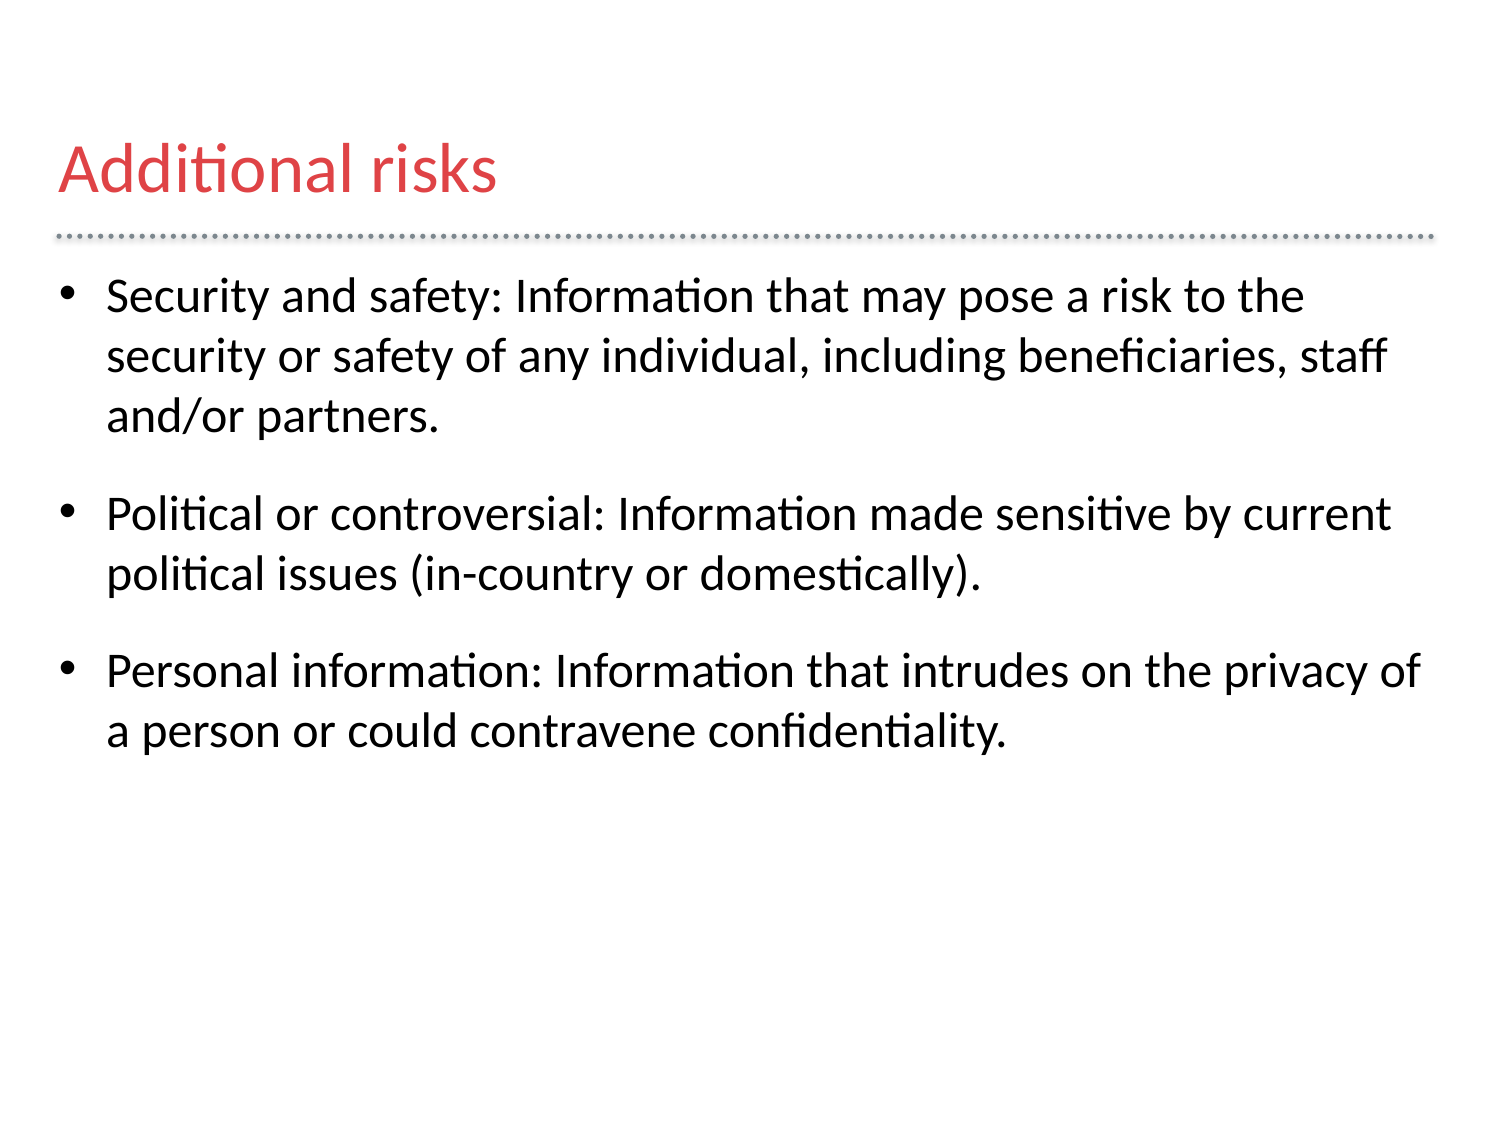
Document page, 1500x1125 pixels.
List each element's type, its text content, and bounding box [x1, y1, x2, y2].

title Additional risks [59, 59, 1441, 207]
list Security and safety: Information that may pose a risk to the security or safety of any individual, including beneficiaries, staff and/or partners. Political or controversial: Information made sensitive by current political issues (in-country or domestically). Personal information: Information that intrudes on the privacy of a person or could contravene confidentiality. [59, 262, 1441, 1005]
